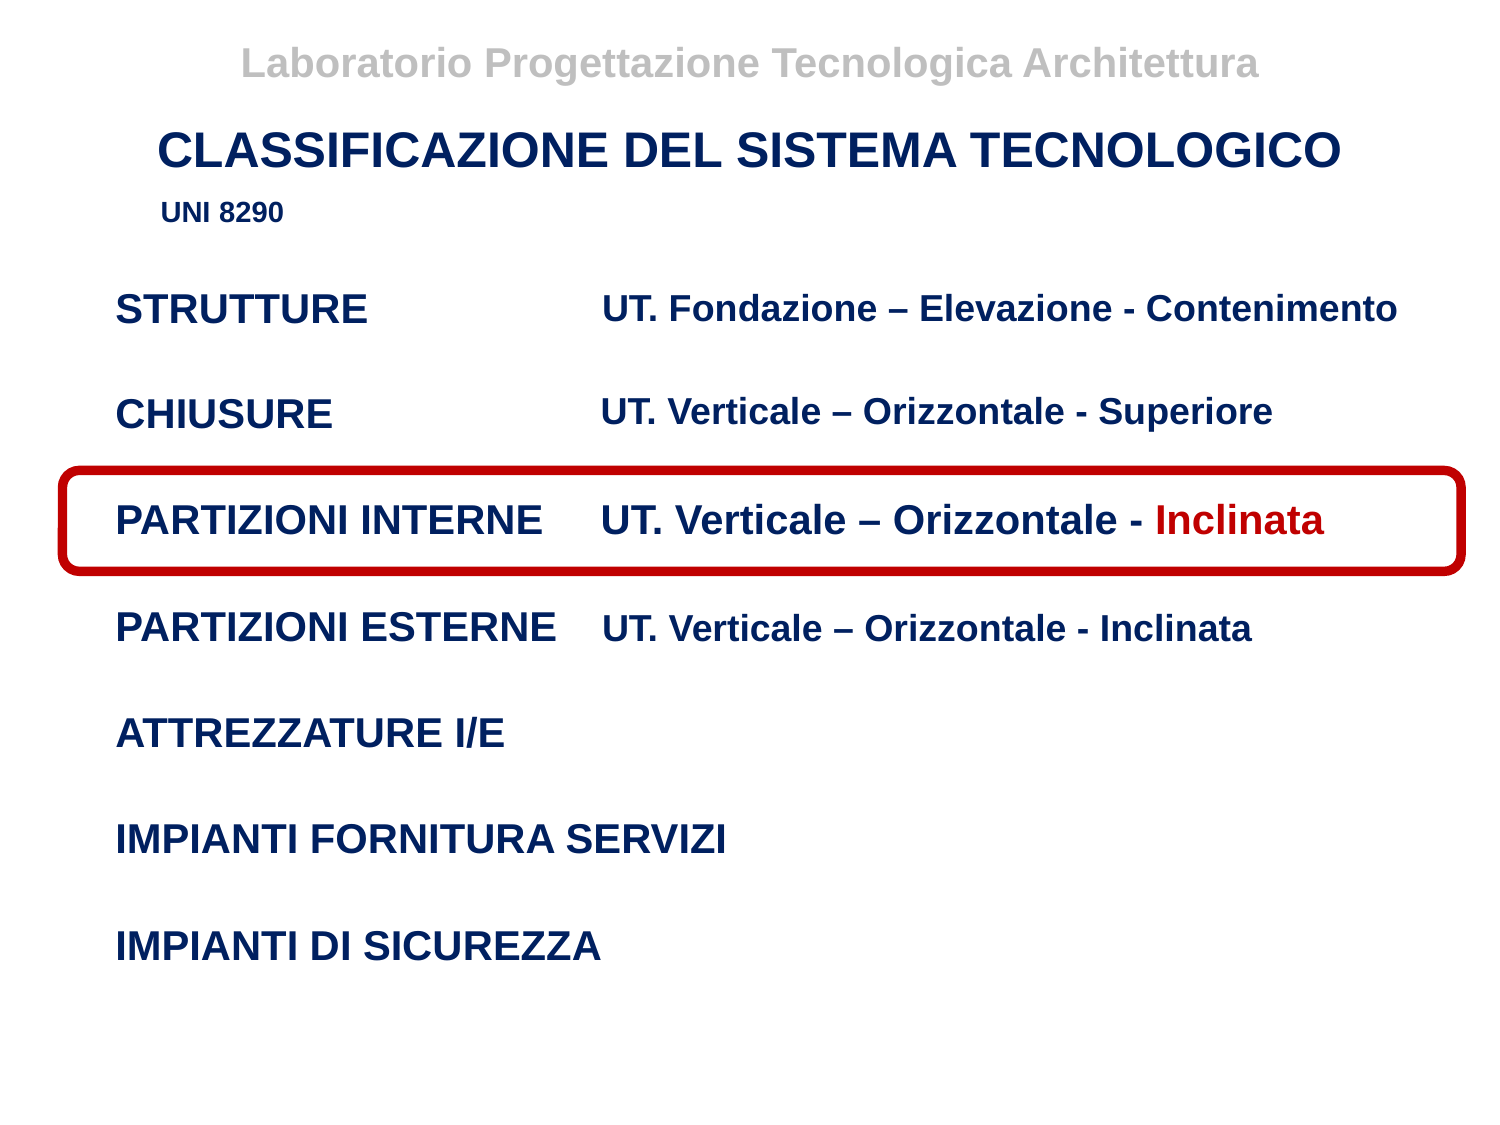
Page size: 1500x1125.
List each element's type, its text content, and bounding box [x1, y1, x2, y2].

text_box CLASSIFICAZIONE DEL SISTEMA TECNOLOGICO [105, 114, 1395, 185]
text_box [100, 273, 1013, 977]
text_box UT. Fondazione – Elevazione - Contenimento [1013, 276, 1462, 336]
text_box Laboratorio Progettazione Tecnologica Architettura [97, 7, 1403, 114]
text_box UT. Verticale – Orizzontale - Superiore [1013, 379, 1460, 440]
text_box [61, 469, 100, 573]
text_box UT. Verticale – Orizzontale - Inclinata [1013, 596, 1354, 657]
text_box UNI 8290 [145, 186, 300, 236]
text_box [1013, 469, 1463, 573]
